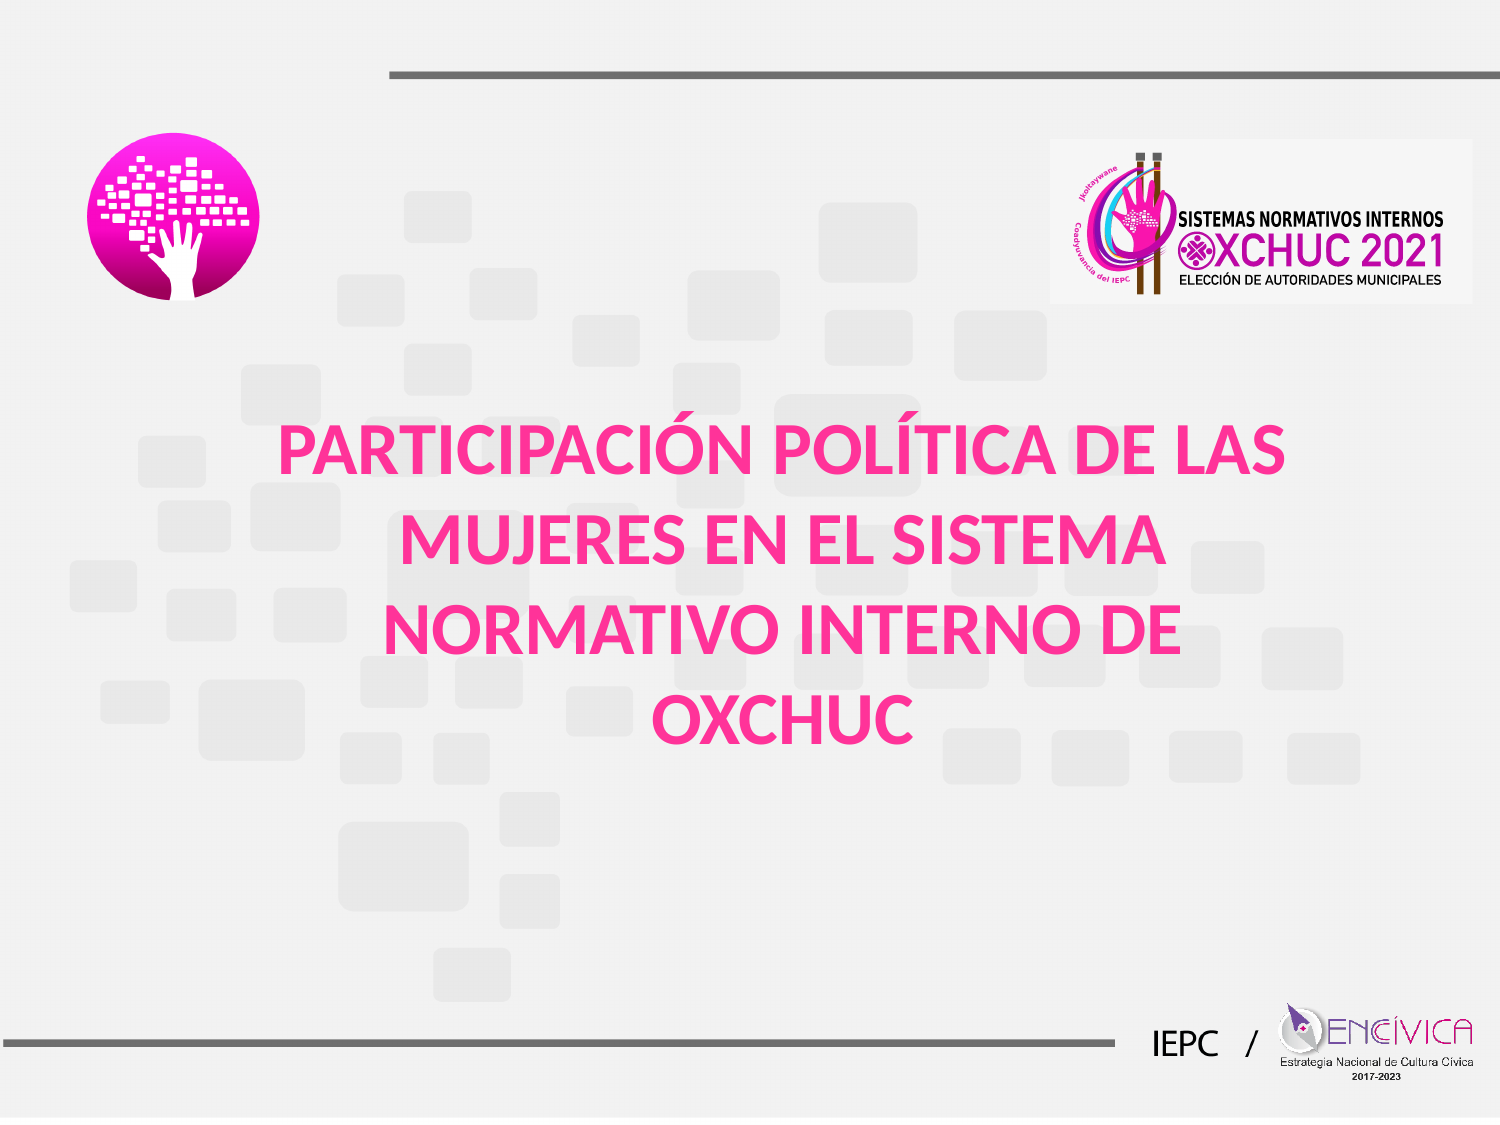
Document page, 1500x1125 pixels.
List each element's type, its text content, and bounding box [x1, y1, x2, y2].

picture [0, 0, 1500, 1125]
text_box PARTICIPACIÓN POLÍTICA DE LAS MUJERES EN EL SISTEMA NORMATIVO INTERNO DE OXCHUC [243, 392, 1323, 768]
